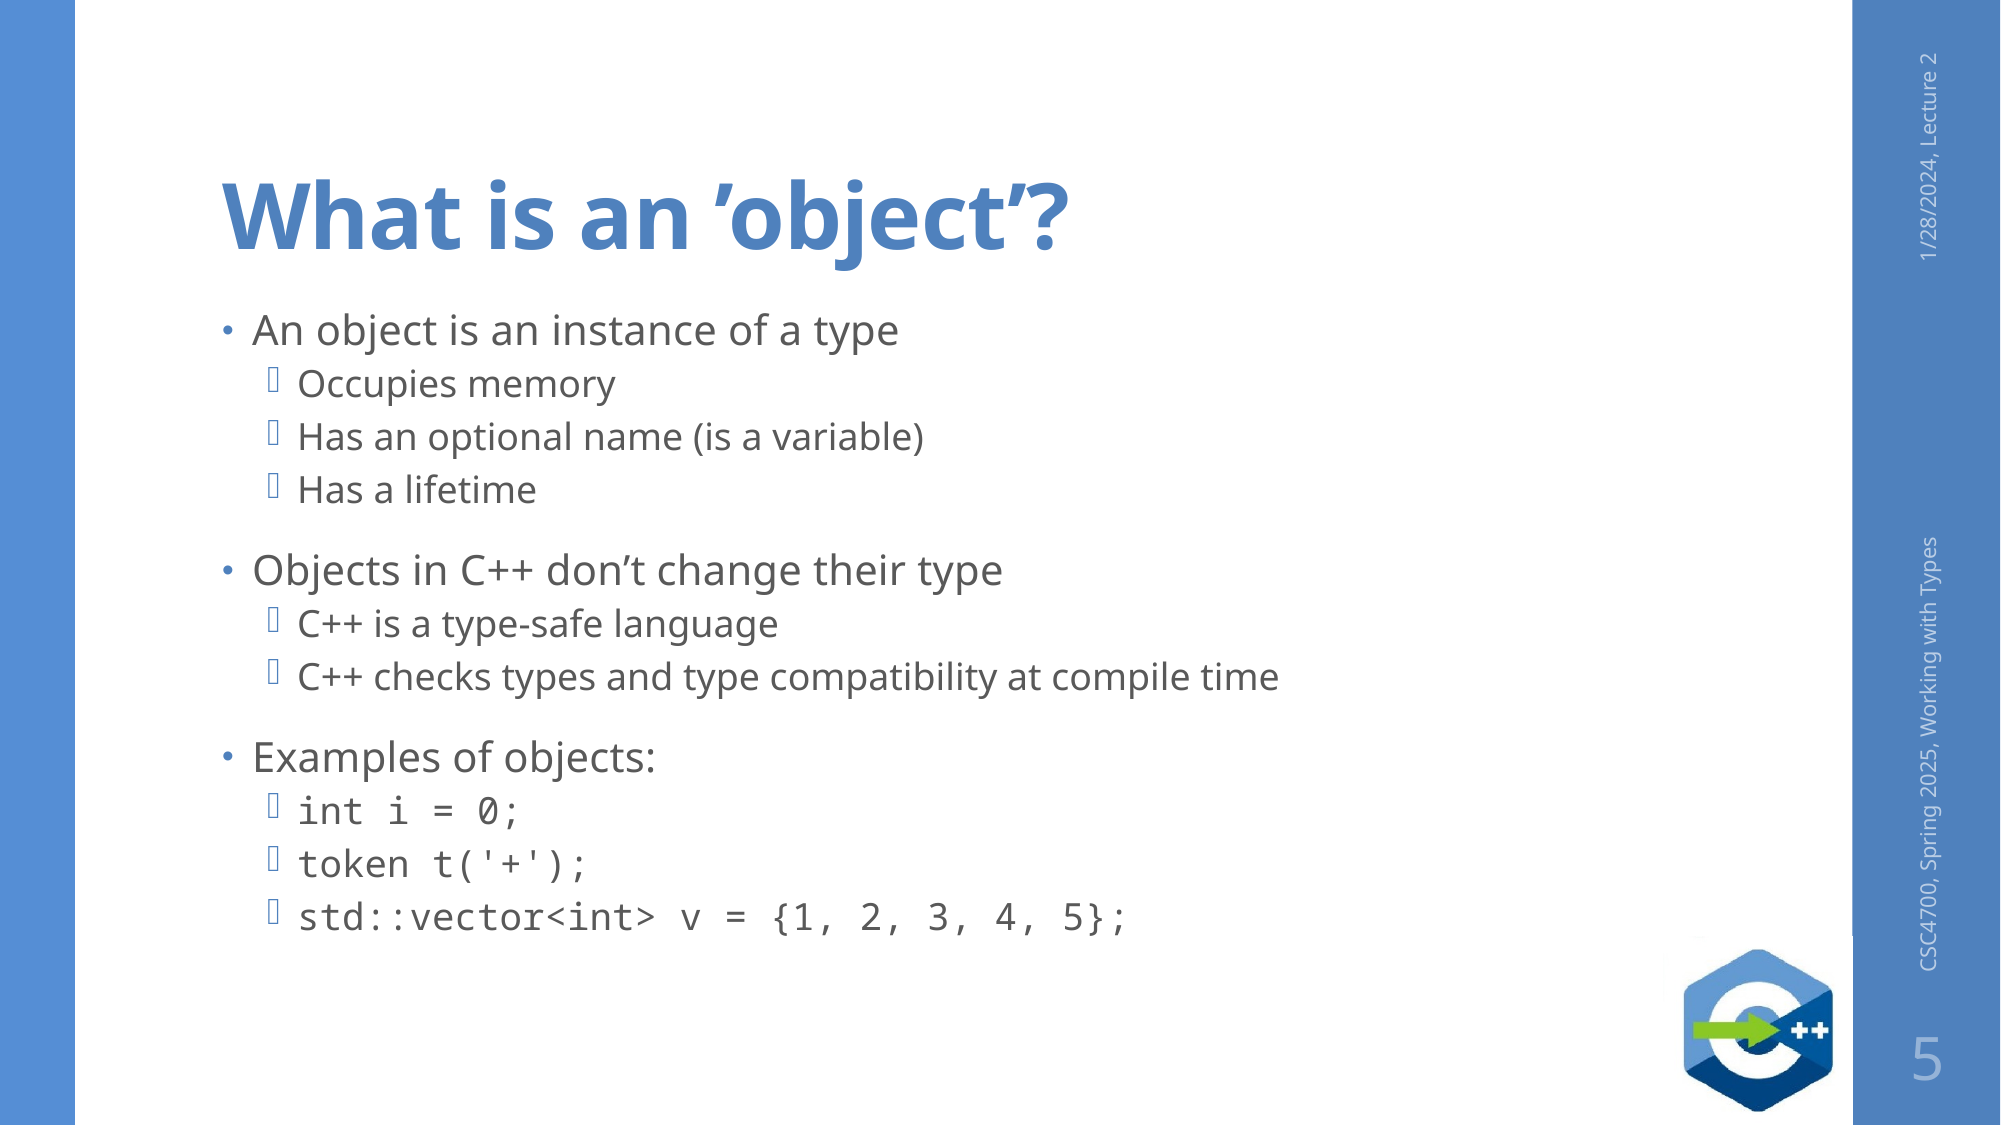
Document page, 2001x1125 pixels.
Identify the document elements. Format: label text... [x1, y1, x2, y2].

footer CSC4700, Spring 2025, Working with Types [1897, 400, 1958, 988]
title What is an ’object’? [206, 48, 1797, 278]
slide_number 5 [1852, 1012, 2000, 1110]
picture [1663, 936, 1853, 1125]
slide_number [1897, 37, 1958, 351]
list An object is an instance of a type Occupies memory Has an optional name (is a variable) Has a lifetime Objects in C++ don’t change their type C++ is a type-safe language C++ checks types and type compatibility at compile time Examples of objects: int i = 0; token t('+'); std::vector<int> v = {1, 2, 3, 4, 5}; [206, 299, 1617, 1014]
